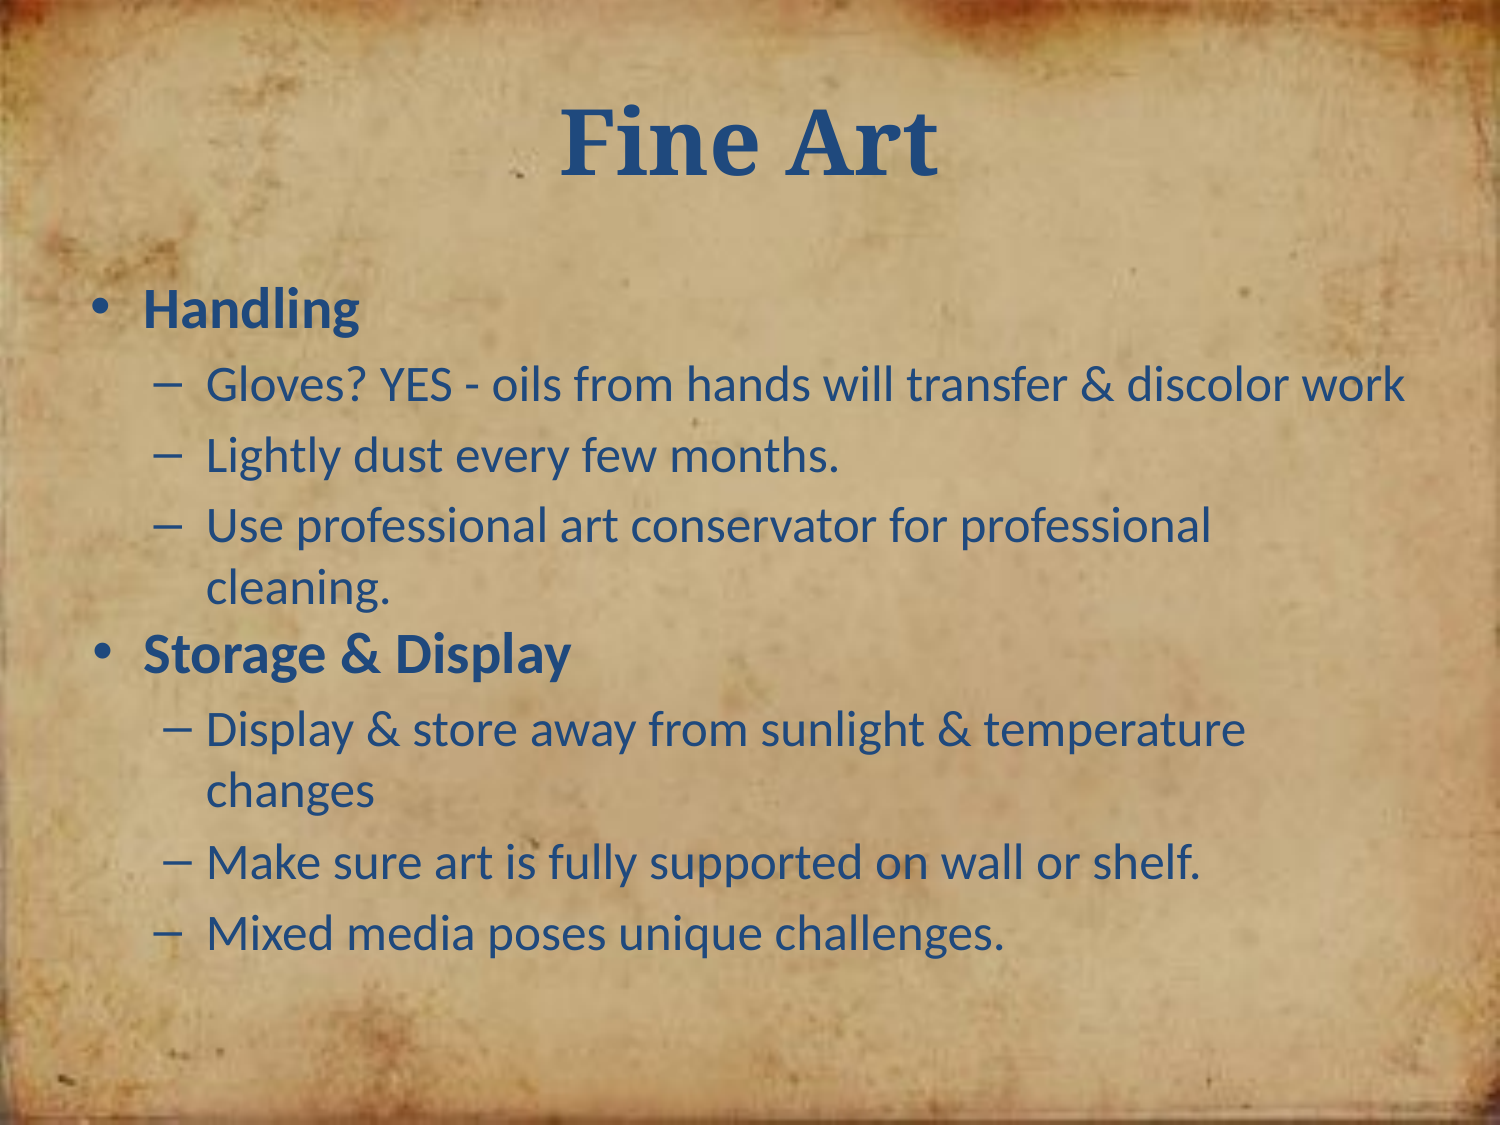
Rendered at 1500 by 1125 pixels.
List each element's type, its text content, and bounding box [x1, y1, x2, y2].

picture [0, 0, 1500, 1125]
list Handling Gloves? YES - oils from hands will transfer & discolor work Lightly dust every few months. Use professional art conservator for professional cleaning. Storage & Display Display & store away from sunlight & temperature changes Make sure art is fully supported on wall or shelf. Mixed media poses unique challenges. [75, 262, 1425, 1005]
title Fine Art [75, 45, 1425, 233]
